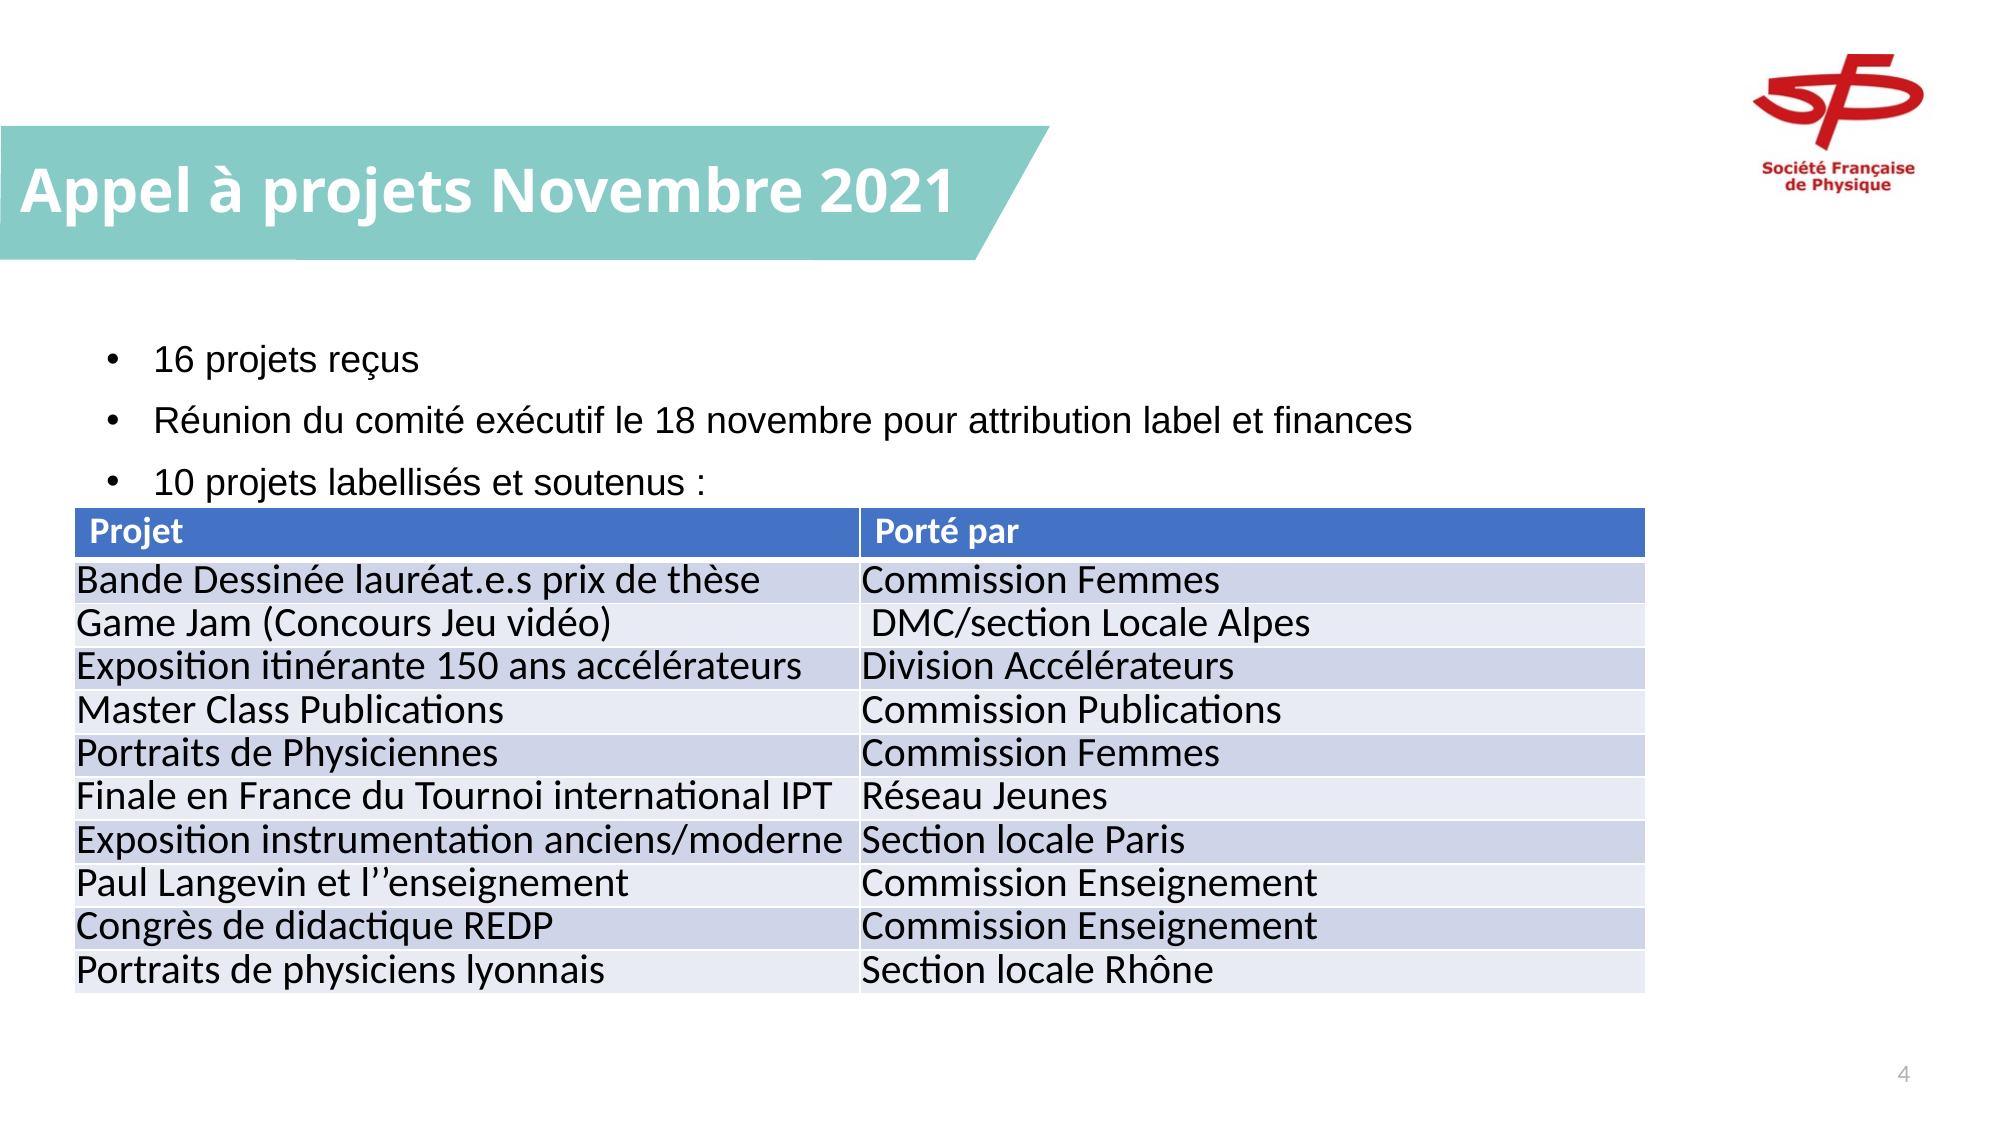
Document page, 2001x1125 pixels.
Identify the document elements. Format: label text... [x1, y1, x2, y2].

table_cell Bande Dessinée lauréat.e.s prix de thèse [75, 563, 859, 603]
table_cell Division Accélérateurs [861, 648, 1645, 689]
table_cell Portraits de physiciens lyonnais [75, 951, 859, 993]
table_cell DMC/section Locale Alpes [861, 604, 1645, 646]
table_cell Master Class Publications [75, 691, 859, 733]
table_header Projet [75, 508, 859, 557]
table_cell Réseau Jeunes [861, 778, 1645, 819]
table_cell Commission Publications [861, 691, 1645, 733]
table_cell Finale en France du Tournoi international IPT [75, 778, 859, 819]
table_cell Section locale Paris [861, 821, 1645, 863]
table_cell Congrès de didactique REDP [75, 908, 859, 949]
picture [1742, 54, 1934, 198]
table_cell Exposition itinérante 150 ans accélérateurs [75, 648, 859, 689]
list 16 projets reçus Réunion du comité exécutif le 18 novembre pour attribution label et finances 10 projets labellisés et soutenus : [91, 332, 1833, 1043]
table_cell Commission Femmes [861, 563, 1645, 603]
table_cell Commission Enseignement [861, 908, 1645, 949]
table_cell Paul Langevin et l’’enseignement [75, 865, 859, 906]
table_cell Exposition instrumentation anciens/moderne [75, 821, 859, 863]
table_cell Commission Femmes [861, 735, 1645, 776]
table_cell Game Jam (Concours Jeu vidéo) [75, 604, 859, 646]
table_cell Section locale Rhône [861, 951, 1645, 993]
table_cell Commission Enseignement [861, 865, 1645, 906]
table_header Porté par [861, 508, 1645, 557]
table_cell Portraits de Physiciennes [75, 735, 859, 776]
slide_number 3 [1832, 1042, 1926, 1103]
title Appel à projets Novembre 2021 [5, 119, 1000, 267]
